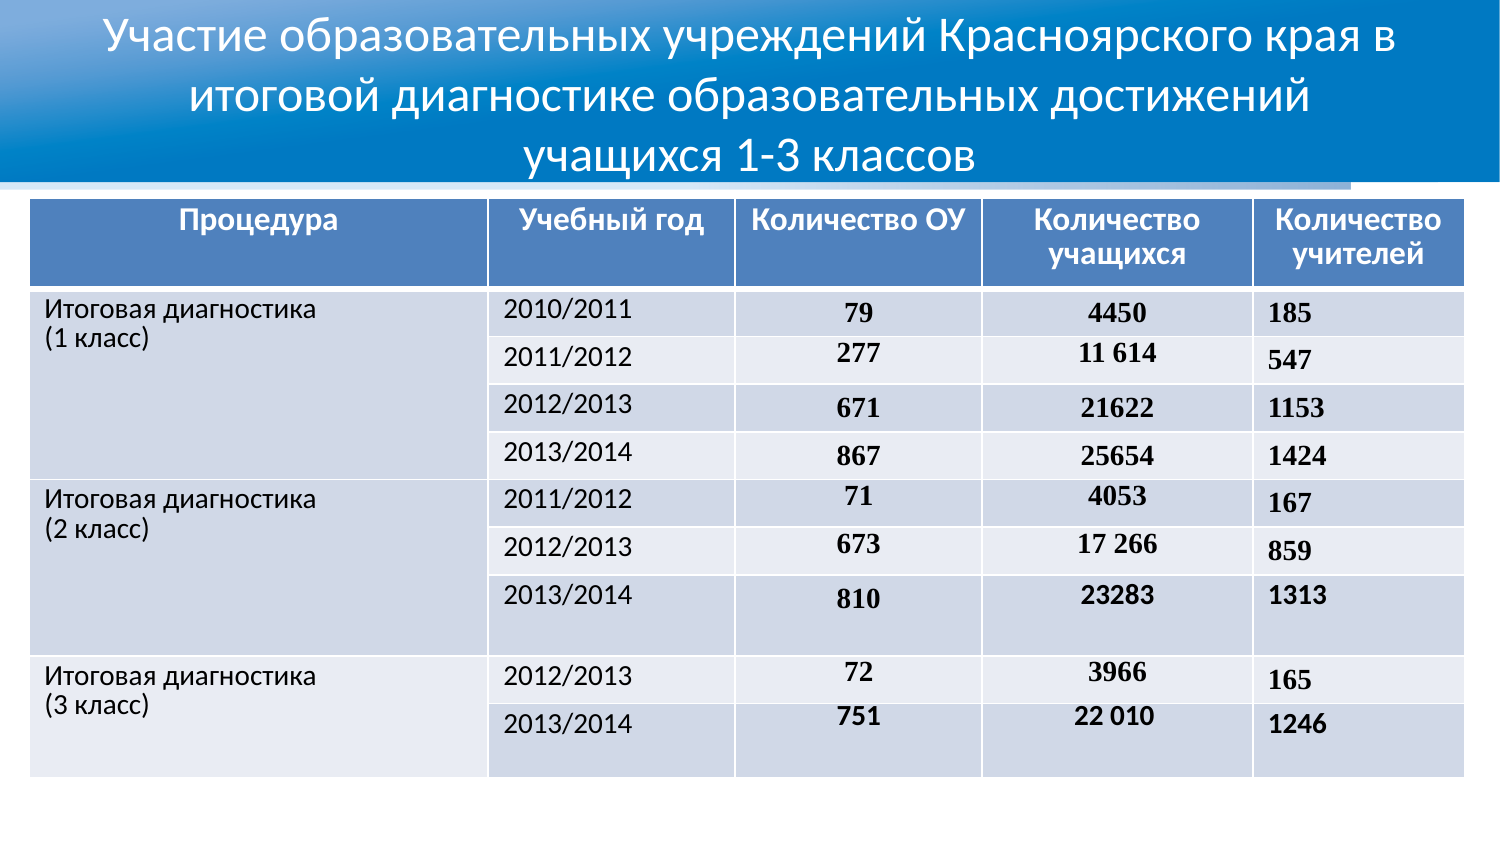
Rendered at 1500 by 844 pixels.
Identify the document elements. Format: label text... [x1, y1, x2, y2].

table_cell 2011/2012 [489, 337, 734, 383]
table_cell 1153 [1254, 385, 1464, 431]
table_cell 17 266 [983, 528, 1252, 574]
table_cell 4450 [983, 292, 1252, 336]
table_header Процедура [30, 199, 487, 286]
table_cell 72 [736, 657, 981, 703]
table_cell 671 [736, 385, 981, 431]
table_cell 3966 [983, 657, 1252, 703]
table_header Количество учителей [1254, 199, 1464, 286]
table_cell 2011/2012 [489, 480, 734, 526]
table_cell 2012/2013 [489, 657, 734, 703]
table_cell 4053 [983, 480, 1252, 526]
table_cell 21622 [983, 385, 1252, 431]
table_cell Итоговая диагностика (1 класс) [30, 292, 487, 479]
table_cell 165 [1254, 657, 1464, 703]
table_cell 2012/2013 [489, 385, 734, 431]
table_cell 25654 [983, 433, 1252, 479]
picture [0, 0, 1500, 191]
table_cell 167 [1254, 480, 1464, 526]
table_cell 23283 [983, 576, 1252, 655]
table_cell 2010/2011 [489, 292, 734, 336]
table_cell 1246 [1254, 704, 1464, 777]
table_cell Итоговая диагностика (3 класс) [30, 657, 487, 777]
table_cell 79 [736, 292, 981, 336]
table_header Количество ОУ [736, 199, 981, 286]
table_cell 867 [736, 433, 981, 479]
table_cell 185 [1254, 292, 1464, 336]
table_cell 751 [736, 704, 981, 777]
table_cell 71 [736, 480, 981, 526]
table_cell 2013/2014 [489, 576, 734, 655]
table_cell 1424 [1254, 433, 1464, 479]
table_cell 1313 [1254, 576, 1464, 655]
table_cell 22 010 [983, 704, 1252, 777]
table_header Количество учащихся [983, 199, 1252, 286]
table_cell 11 614 [983, 337, 1252, 383]
table_cell Итоговая диагностика (2 класс) [30, 480, 487, 655]
table_cell 673 [736, 528, 981, 574]
table_header Учебный год [489, 199, 734, 286]
table_cell 2013/2014 [489, 704, 734, 777]
table_cell 277 [736, 337, 981, 383]
table_cell 859 [1254, 528, 1464, 574]
table_cell 2012/2013 [489, 528, 734, 574]
table_cell 547 [1254, 337, 1464, 383]
table_cell 810 [736, 576, 981, 655]
table_cell 2013/2014 [489, 433, 734, 479]
